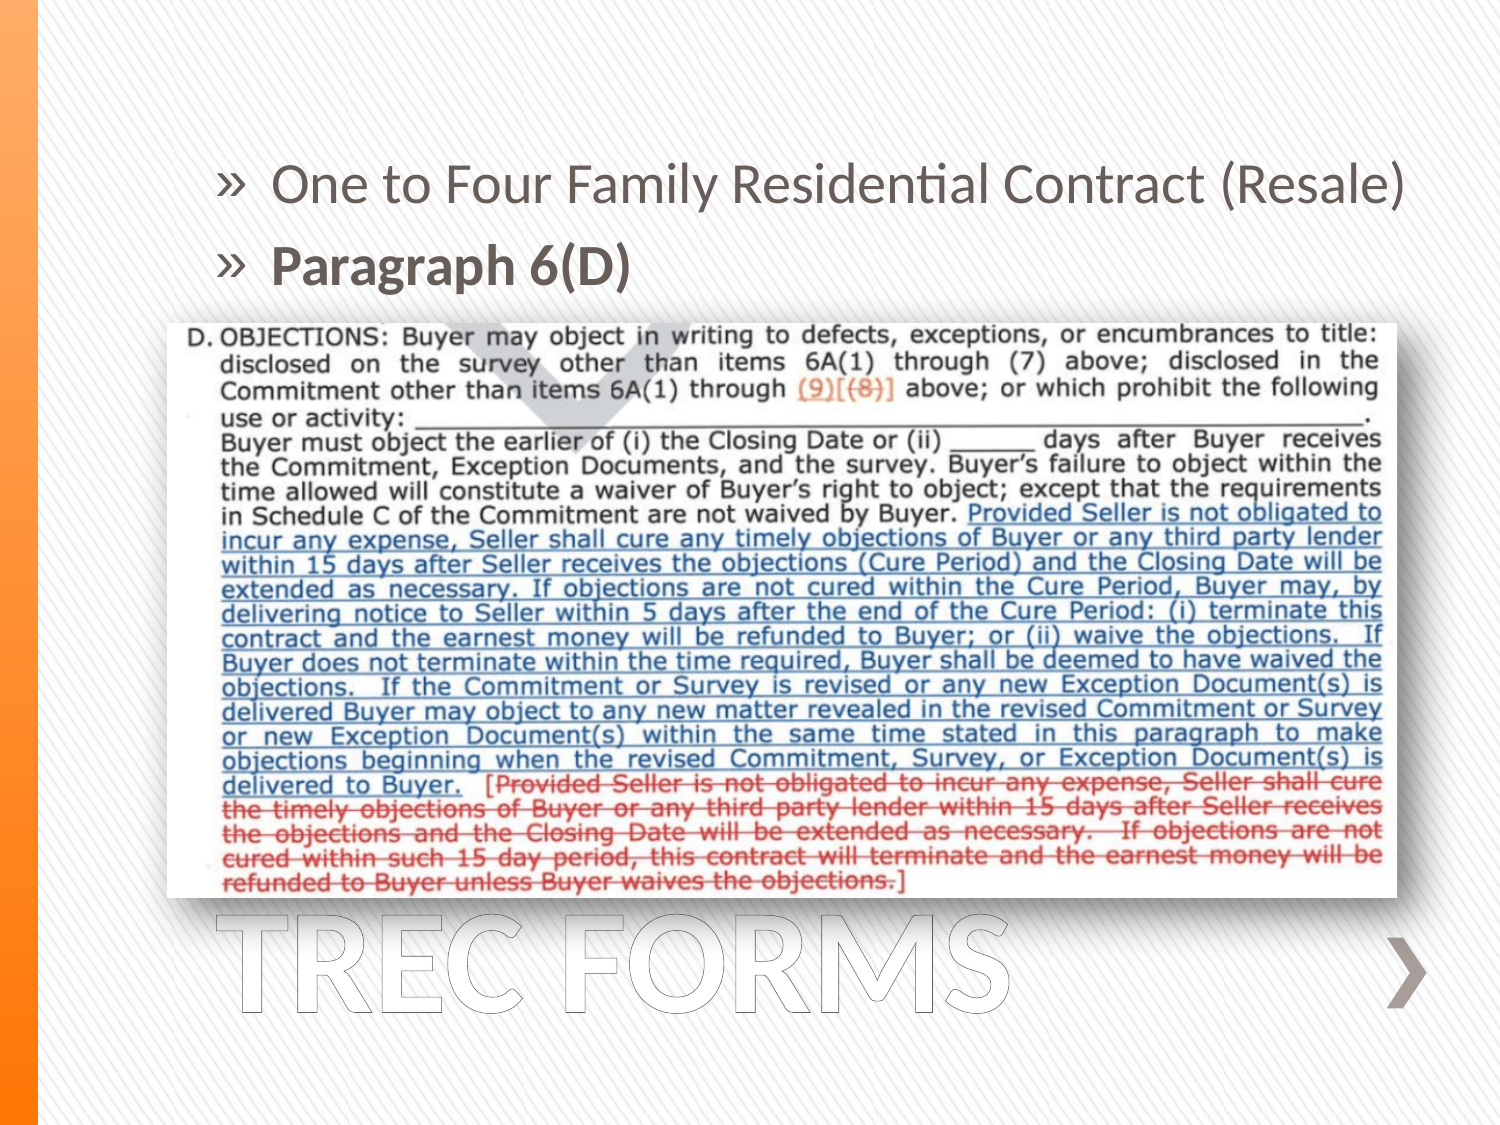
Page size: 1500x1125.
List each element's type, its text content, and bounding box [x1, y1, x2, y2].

picture [166, 323, 1398, 899]
list One to Four Family Residential Contract (Resale) Paragraph 6(D) [200, 137, 1425, 316]
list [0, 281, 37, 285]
title TREC FORMS [200, 945, 1388, 1050]
